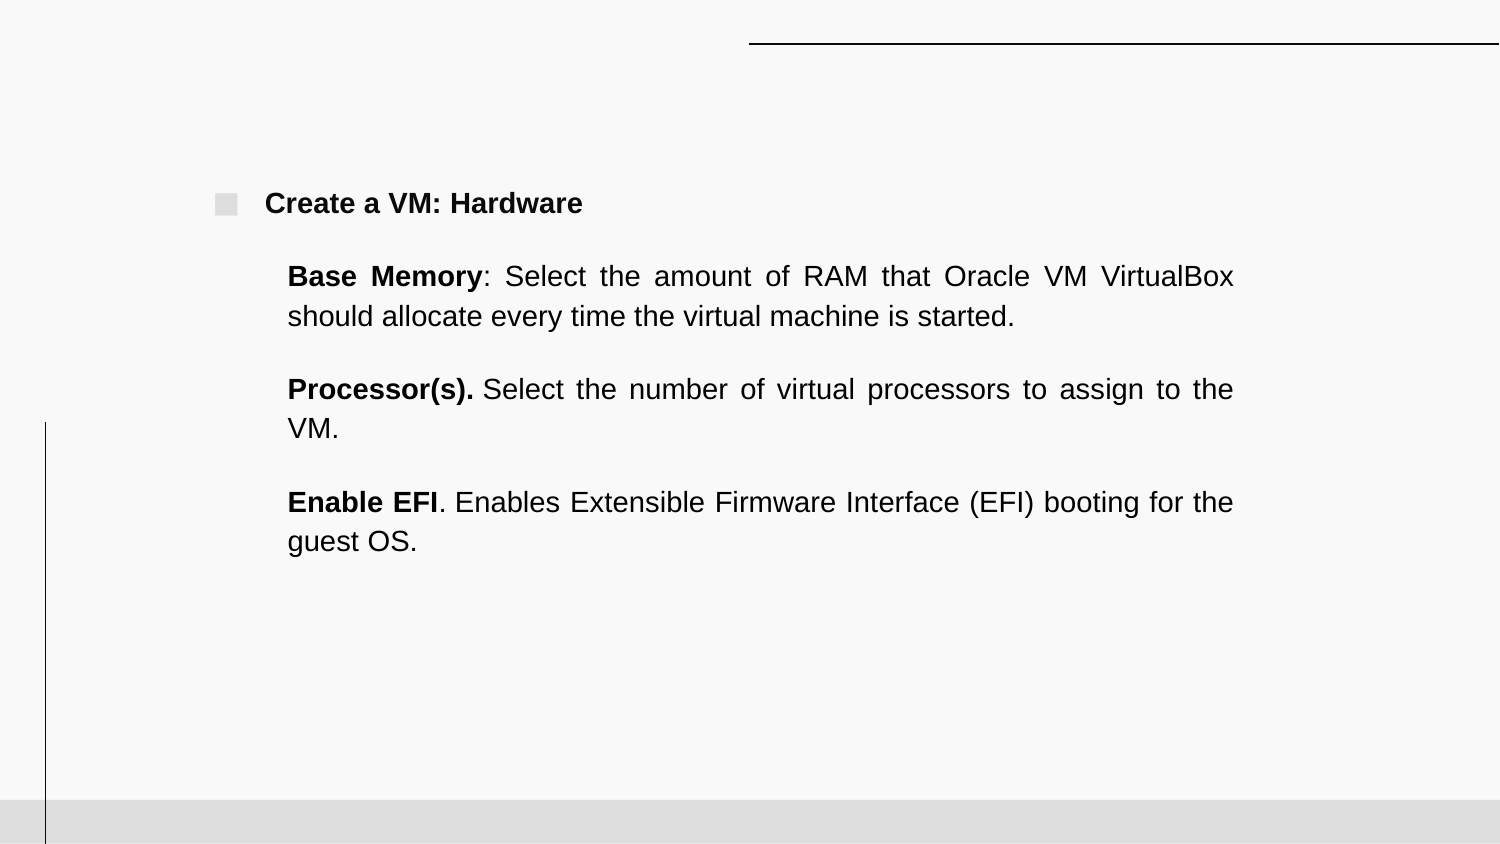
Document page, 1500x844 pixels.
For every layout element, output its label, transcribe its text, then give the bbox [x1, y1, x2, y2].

text_box Create a VM: Hardware Base Memory: Select the amount of RAM that Oracle VM VirtualBox should allocate every time the virtual machine is started. Processor(s). Select the number of virtual processors to assign to the VM. Enable EFI. Enables Extensible Firmware Interface (EFI) booting for the guest OS. [174, 171, 1250, 639]
